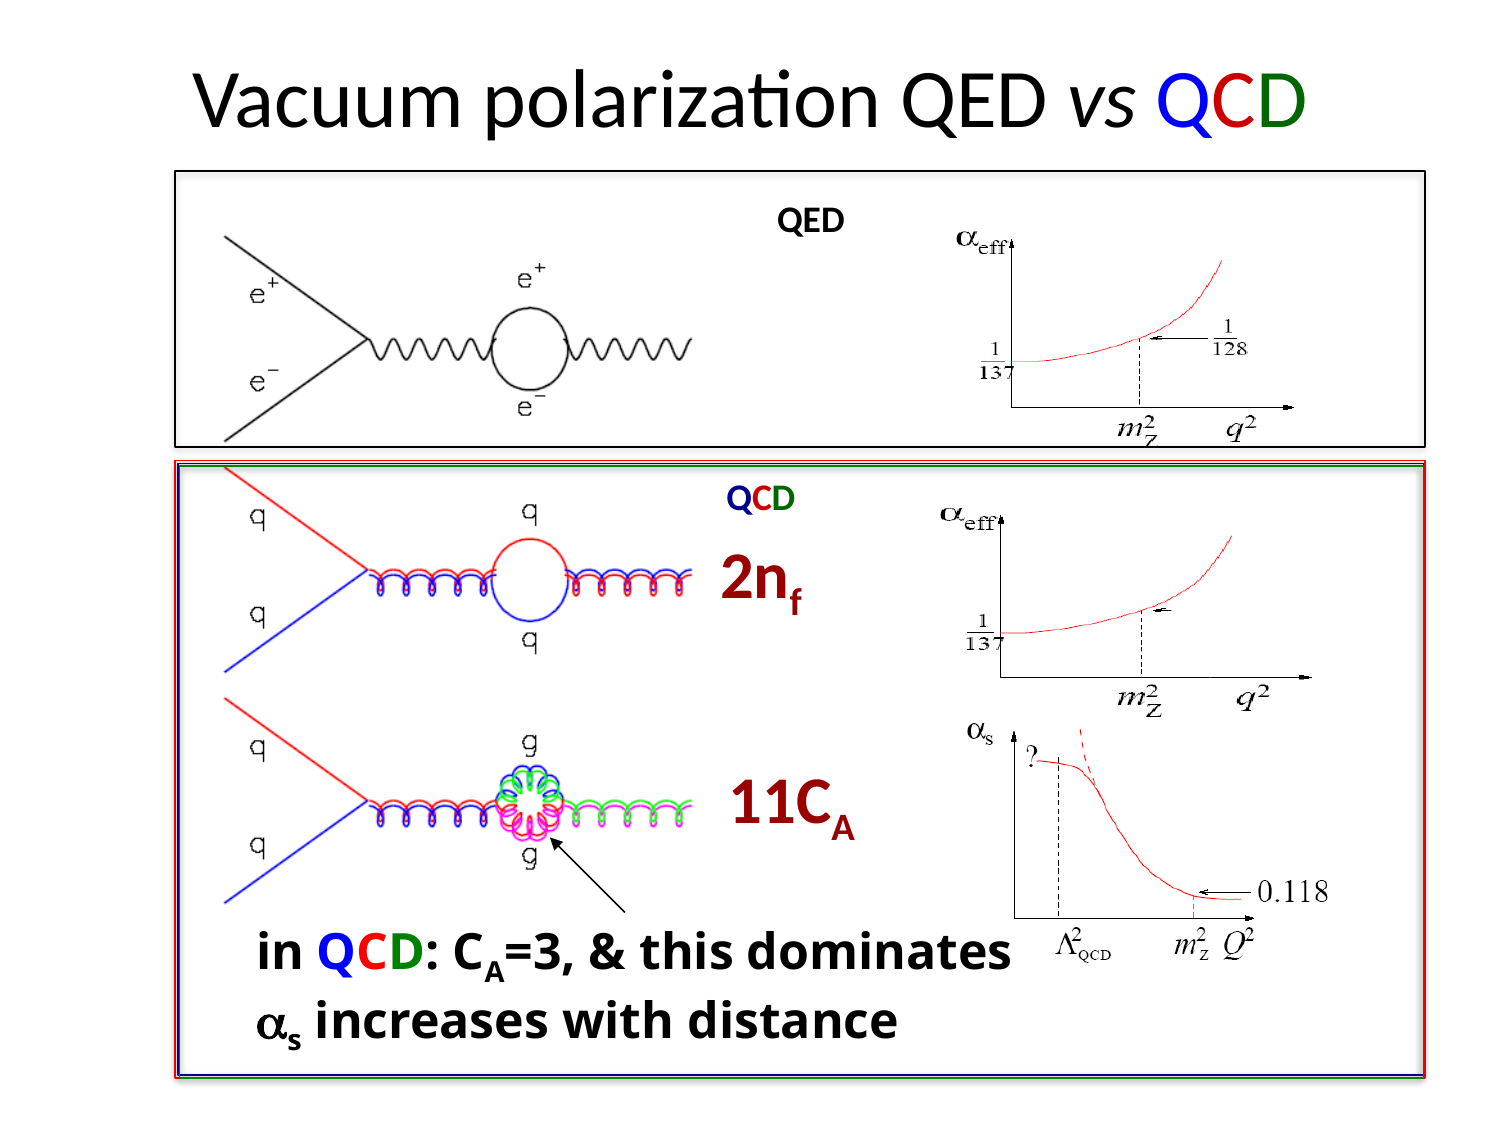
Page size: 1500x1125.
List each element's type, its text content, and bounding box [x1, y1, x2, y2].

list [919, 487, 1401, 723]
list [949, 732, 1338, 968]
text_box [1379, 460, 1426, 465]
title Vacuum polarization QED vs QCD [75, 0, 1425, 188]
text_box [179, 465, 1424, 1079]
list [937, 210, 1376, 456]
text_box [174, 460, 197, 464]
text_box [174, 170, 1426, 448]
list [204, 212, 712, 926]
